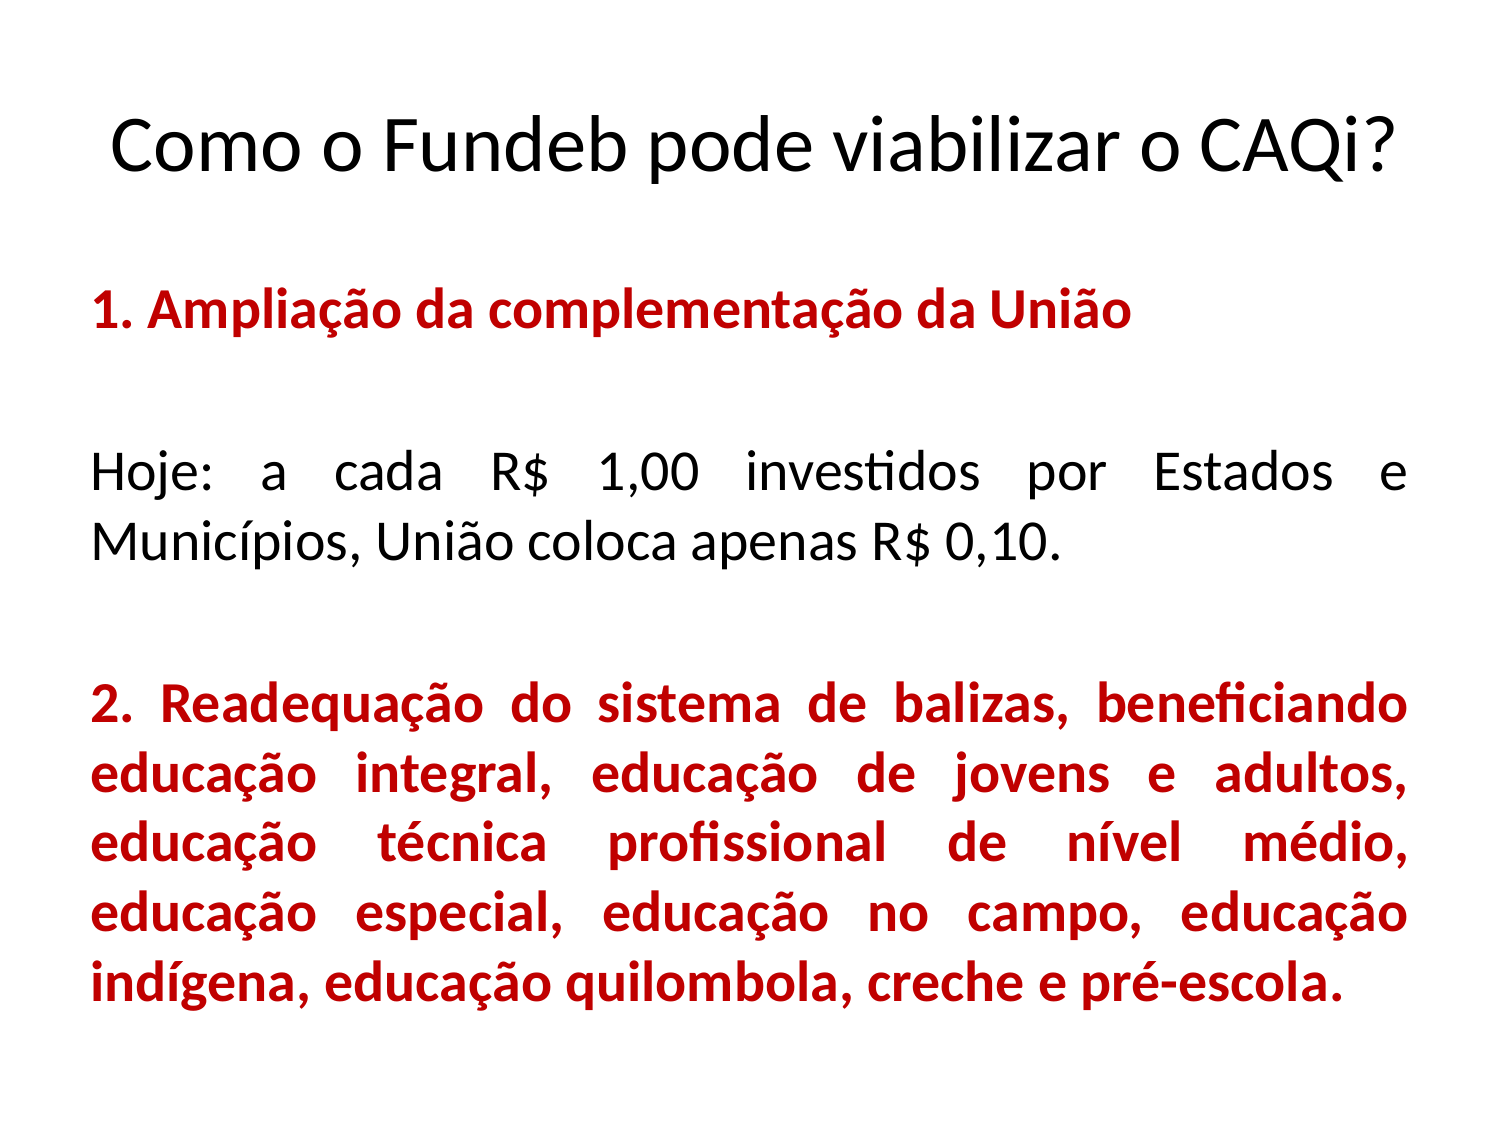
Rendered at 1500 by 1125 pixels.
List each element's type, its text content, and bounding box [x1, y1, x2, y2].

title Como o Fundeb pode viabilizar o CAQi? [41, 45, 1471, 233]
list 1. Ampliação da complementação da União Hoje: a cada R$ 1,00 investidos por Estados e Municípios, União coloca apenas R$ 0,10. 2. Readequação do sistema de balizas, beneficiando educação integral, educação de jovens e adultos, educação técnica profissional de nível médio, educação especial, educação no campo, educação indígena, educação quilombola, creche e pré-escola. [75, 262, 1425, 1024]
